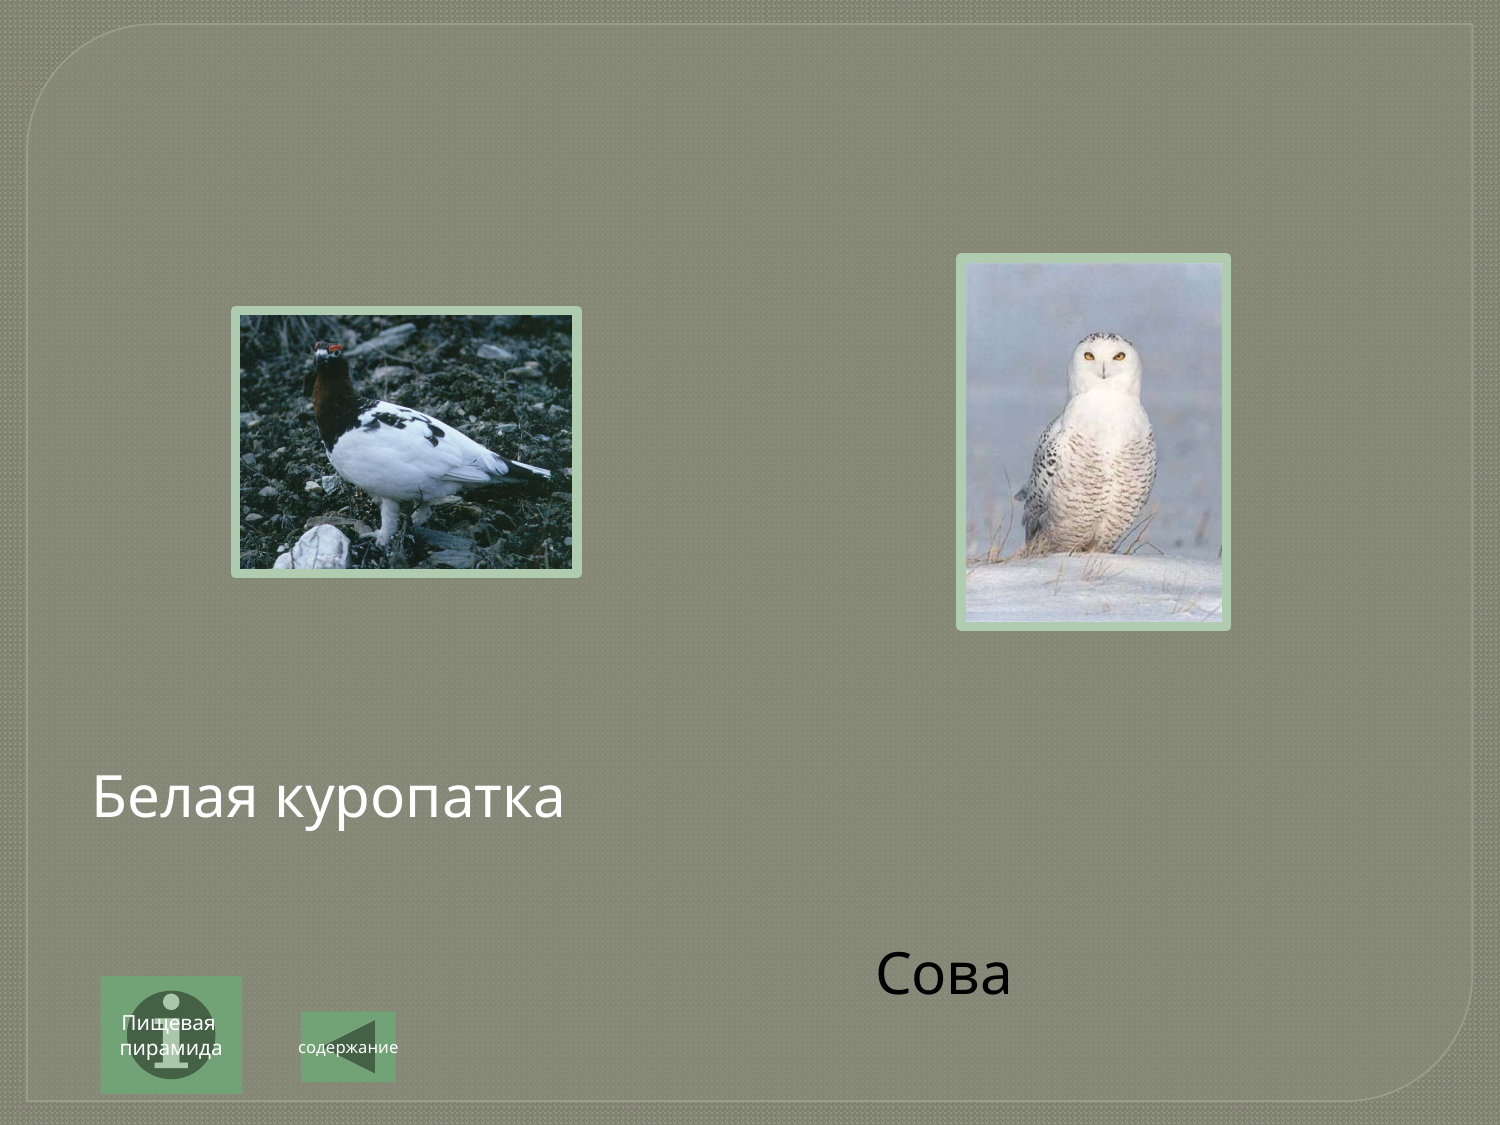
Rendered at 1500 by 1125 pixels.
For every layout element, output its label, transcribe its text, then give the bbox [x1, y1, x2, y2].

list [239, 314, 573, 570]
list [965, 262, 1222, 622]
text_box Пищевая пирамида [100, 976, 243, 1094]
list Белая куропатка [76, 751, 810, 847]
text_box содержание [301, 1011, 396, 1083]
text_box Сова [860, 928, 1029, 1084]
